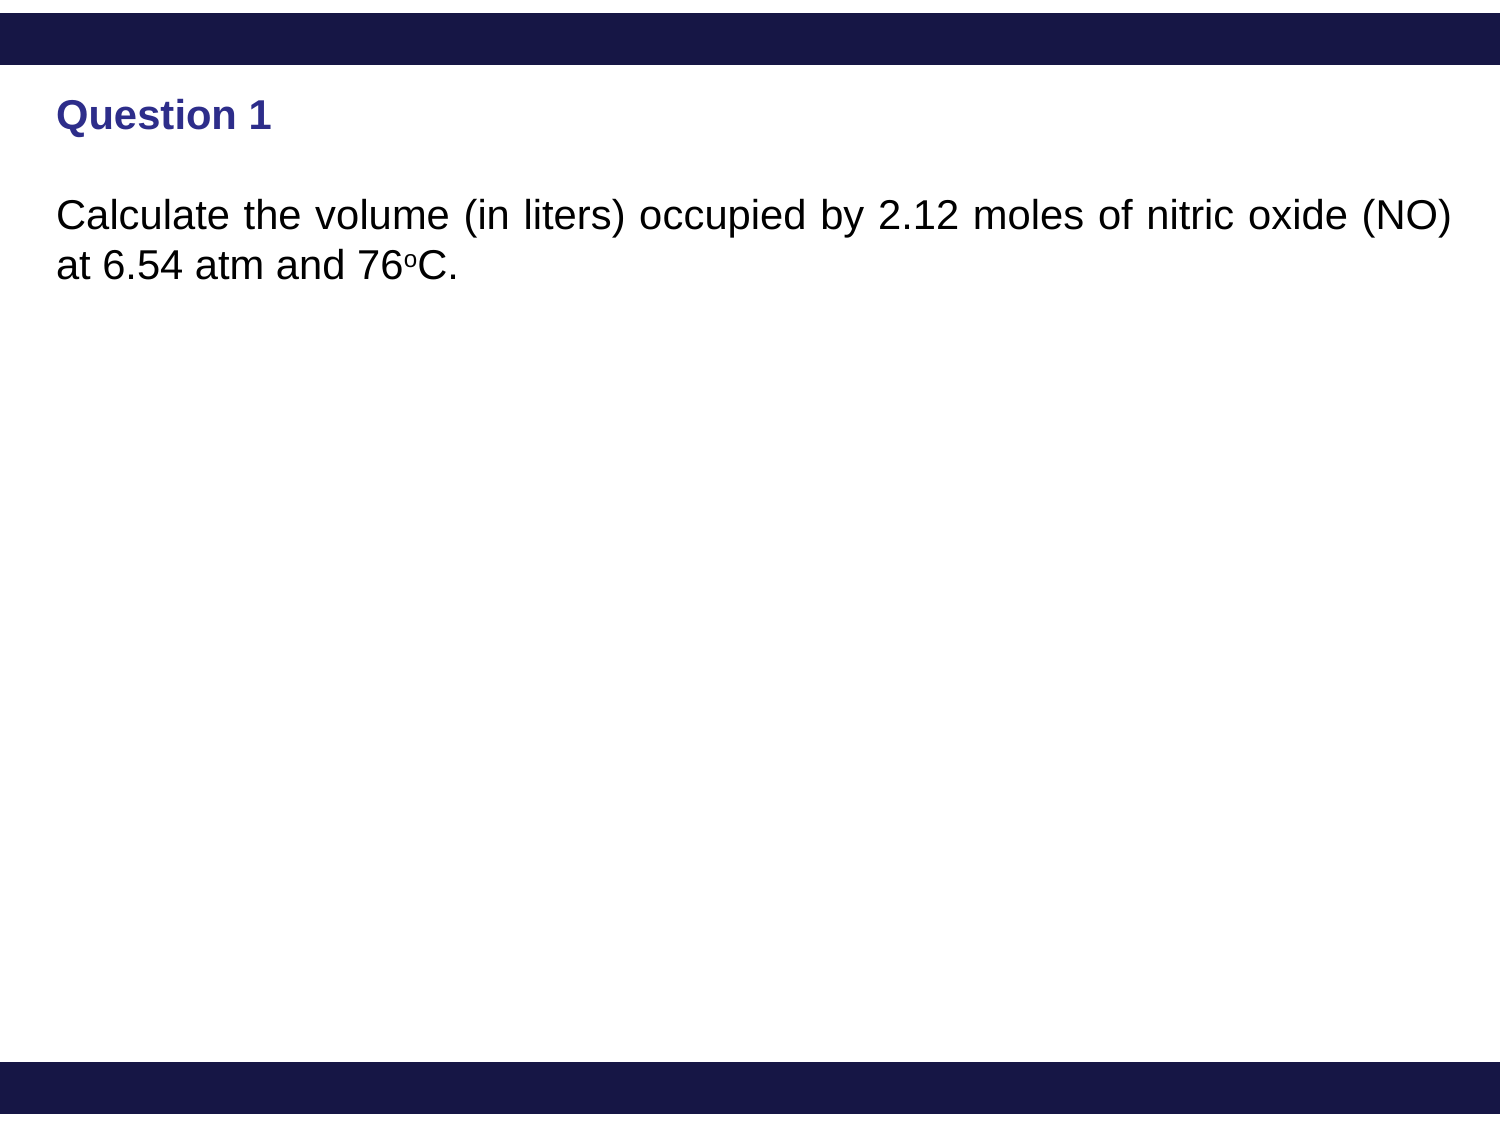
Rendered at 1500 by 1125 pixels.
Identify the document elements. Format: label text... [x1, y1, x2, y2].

text_box [0, 14, 1500, 65]
text_box [0, 1062, 1500, 1113]
text_box Question 1 Calculate the volume (in liters) occupied by 2.12 moles of nitric oxide (NO) at 6.54 atm and 76oC. [41, 80, 1469, 296]
